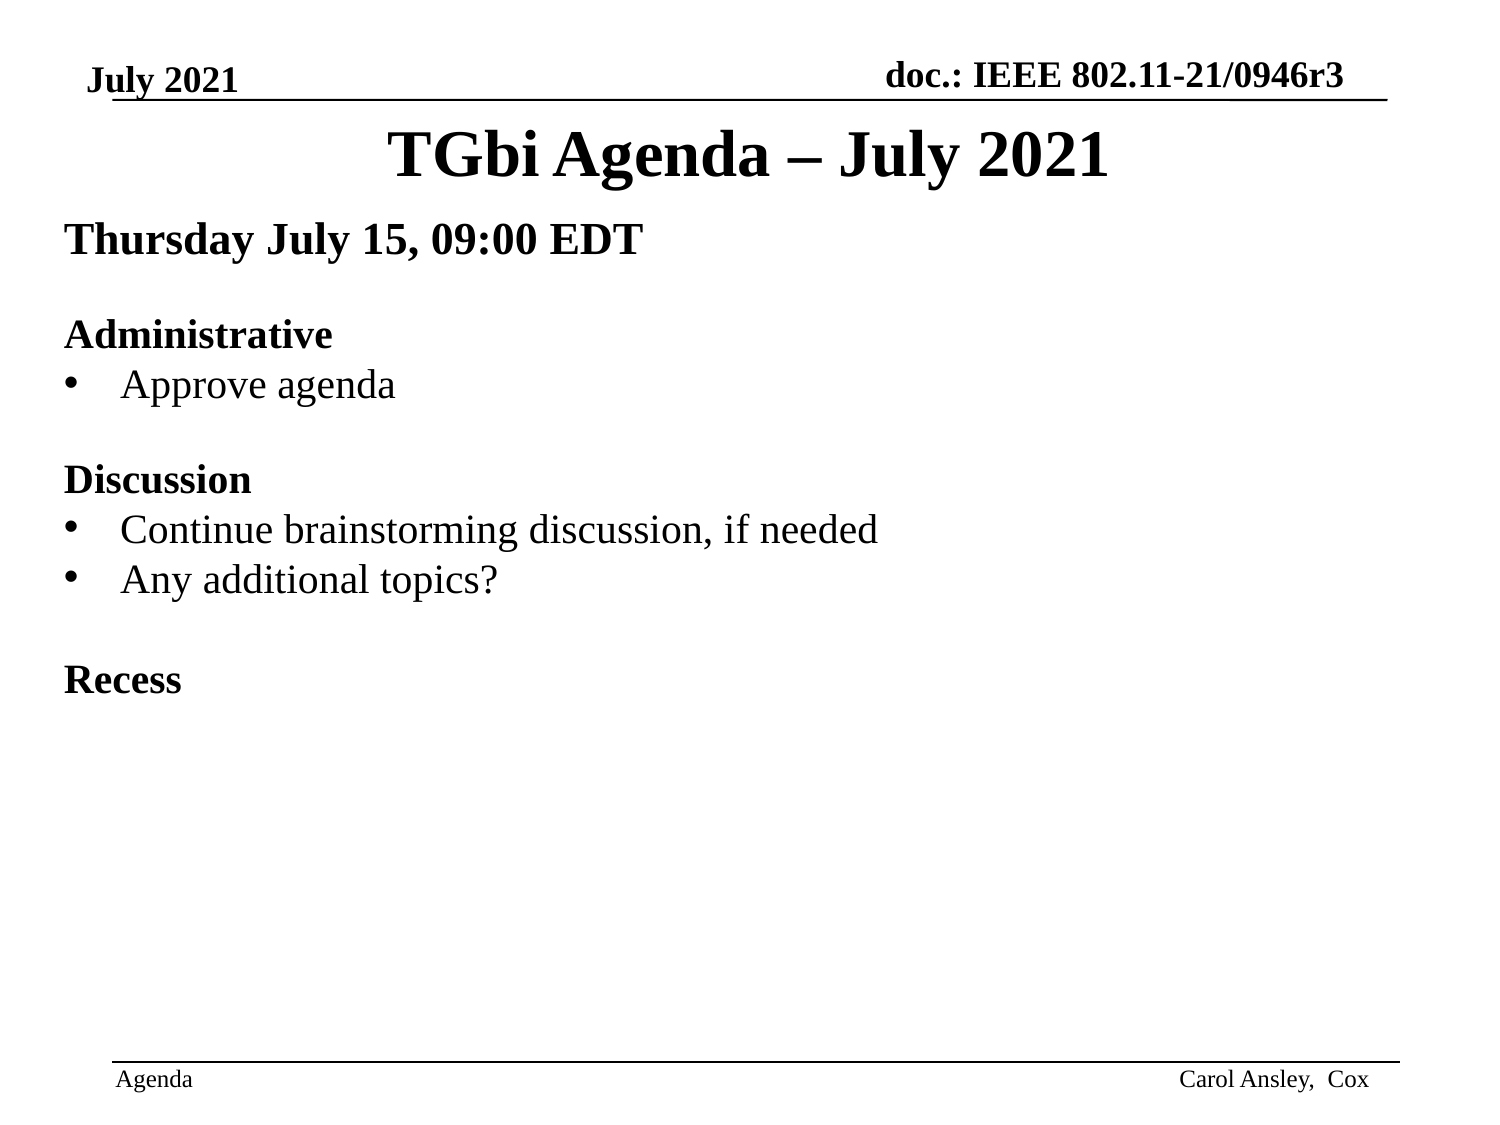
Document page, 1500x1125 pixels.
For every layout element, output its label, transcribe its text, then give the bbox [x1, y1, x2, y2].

text_box TGbi Agenda – July 2021 [112, 102, 1388, 198]
text_box Thursday July 15, 09:00 EDT Administrative Approve agenda Discussion Continue brainstorming discussion, if needed Any additional topics? Recess [56, 211, 1444, 747]
